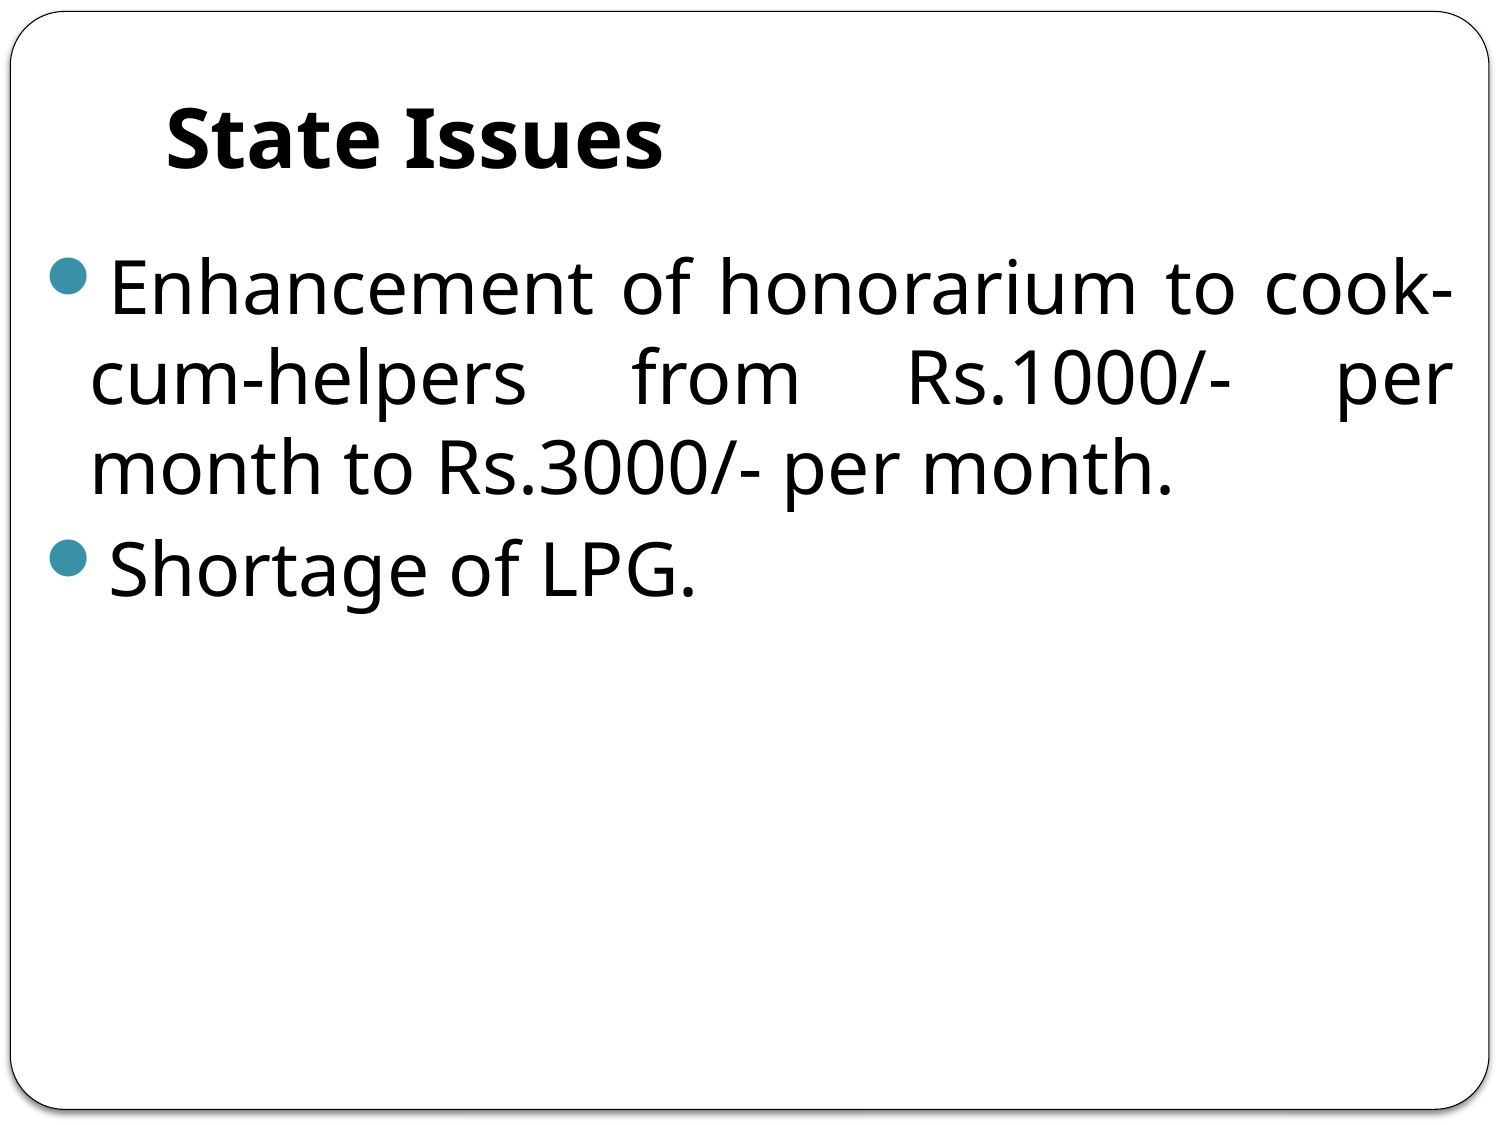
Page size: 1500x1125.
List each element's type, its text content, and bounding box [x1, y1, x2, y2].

title State Issues [149, 44, 1426, 231]
list Enhancement of honorarium to cook-cum-helpers from Rs.1000/- per month to Rs.3000/- per month. Shortage of LPG. [29, 231, 1471, 1006]
